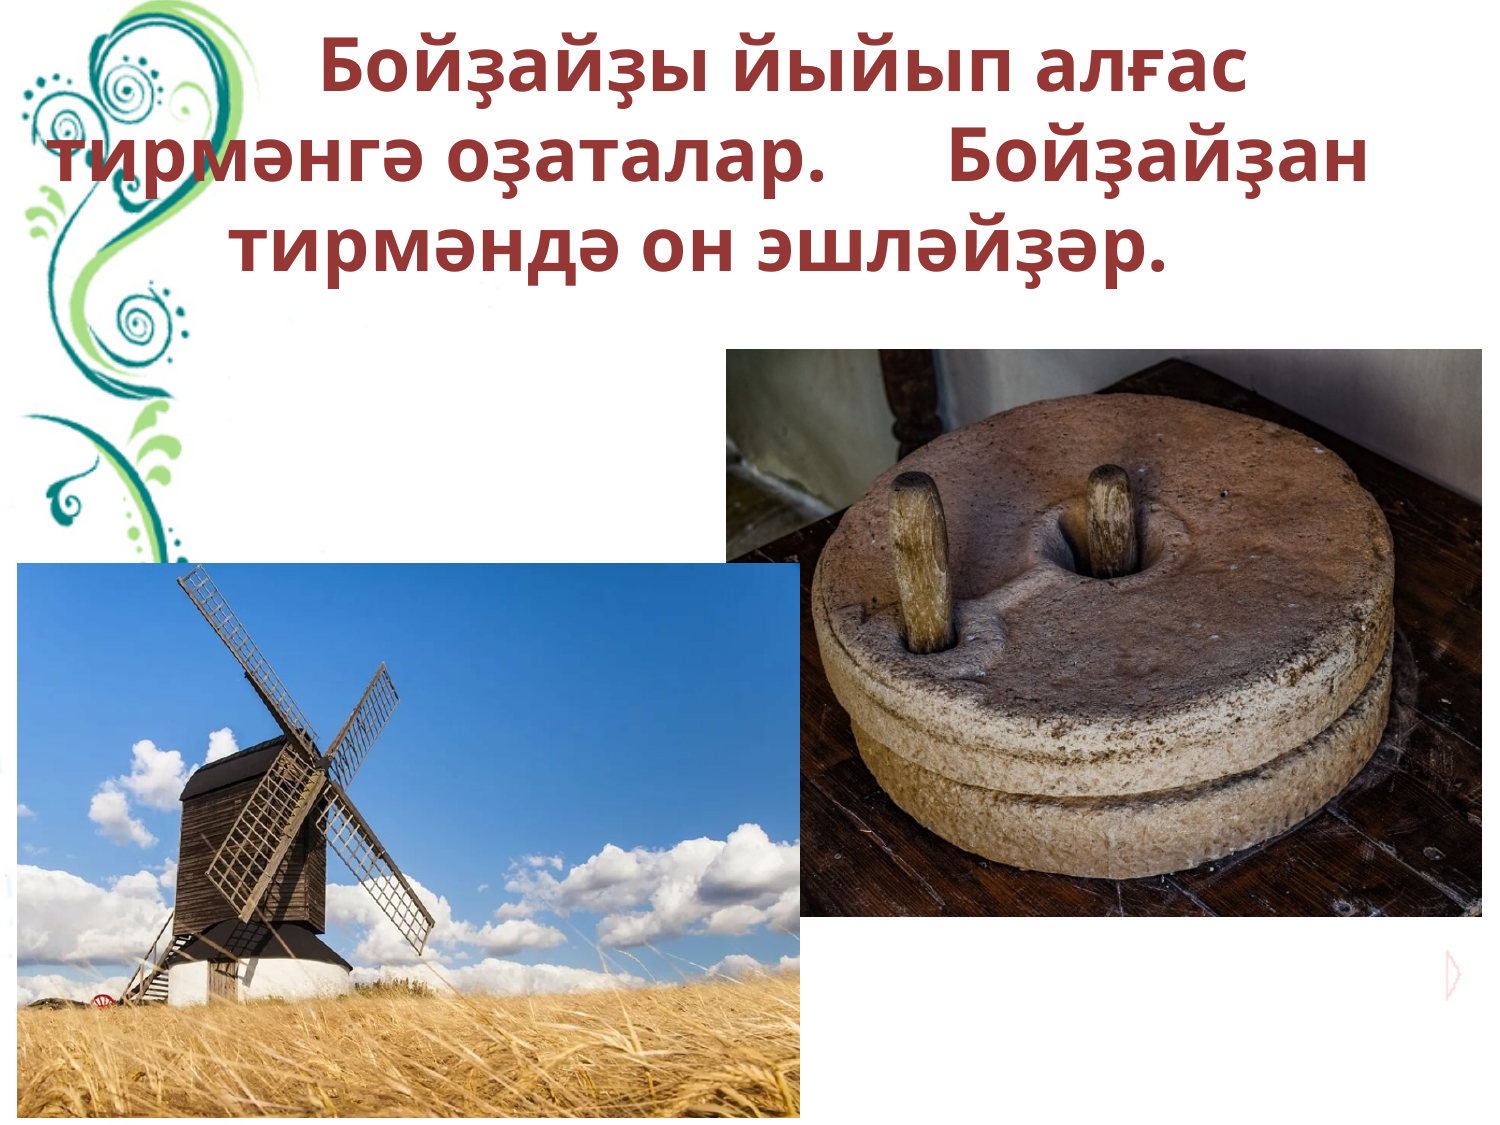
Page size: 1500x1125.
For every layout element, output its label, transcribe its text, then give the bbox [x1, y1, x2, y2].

picture [0, 0, 1500, 1125]
title Бойҙайҙы йыйып алғас тирмәнгә оҙаталар. Бойҙайҙан тирмәндә он эшләйҙәр. [5, 0, 1412, 303]
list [726, 349, 1482, 917]
